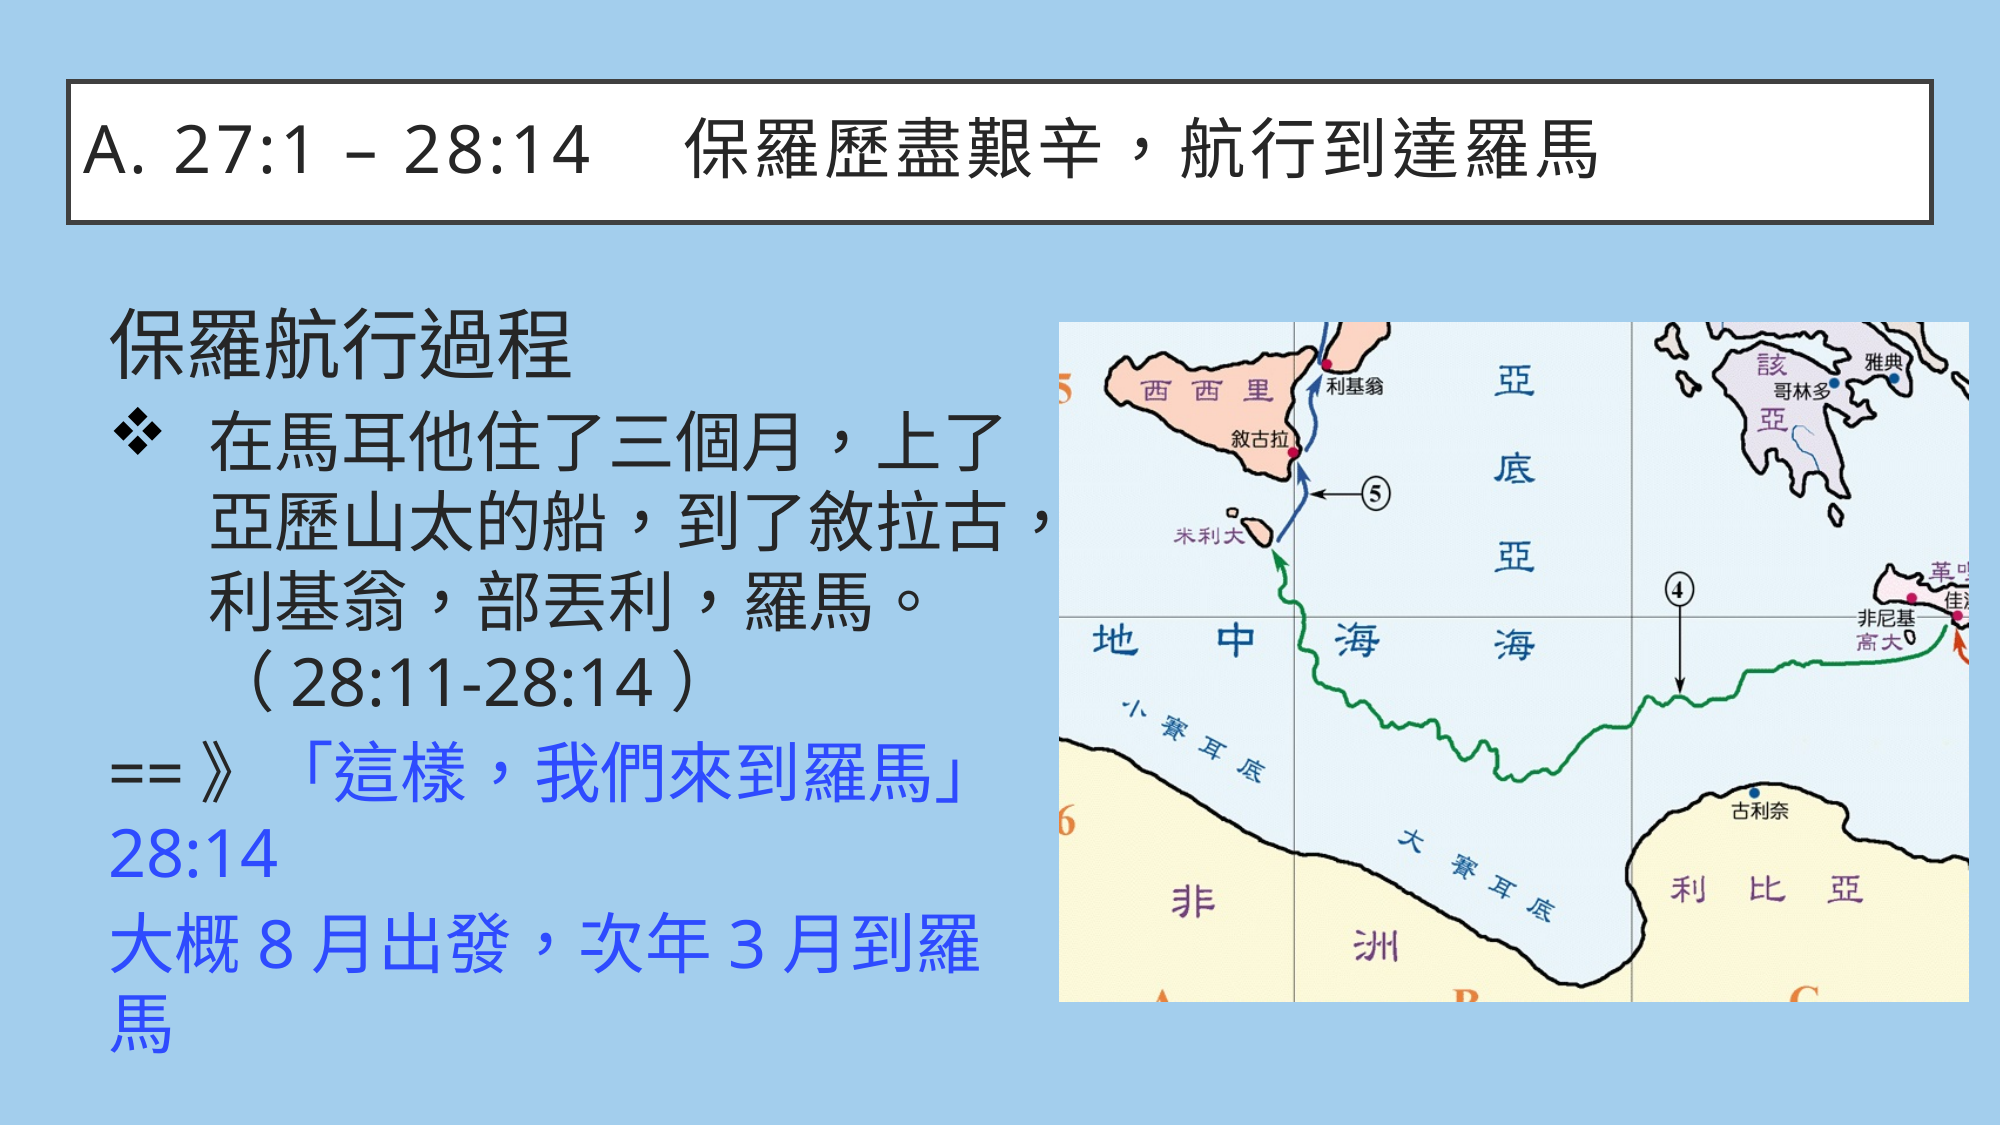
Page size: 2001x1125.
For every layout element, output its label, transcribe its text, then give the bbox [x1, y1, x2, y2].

picture [1059, 322, 1969, 1002]
list 保羅航行過程 在馬耳他住了三個月，上了亞歷山太的船，到了敘拉古，利基翁，部丟利，羅馬。（28:11-28:14） ==》「這樣，我們來到羅馬」28:14 大概8月出發，次年3月到羅馬 [68, 280, 1039, 1044]
title A. 27:1 – 28:14 保羅歷盡艱辛，航行到達羅馬 [66, 79, 1934, 225]
